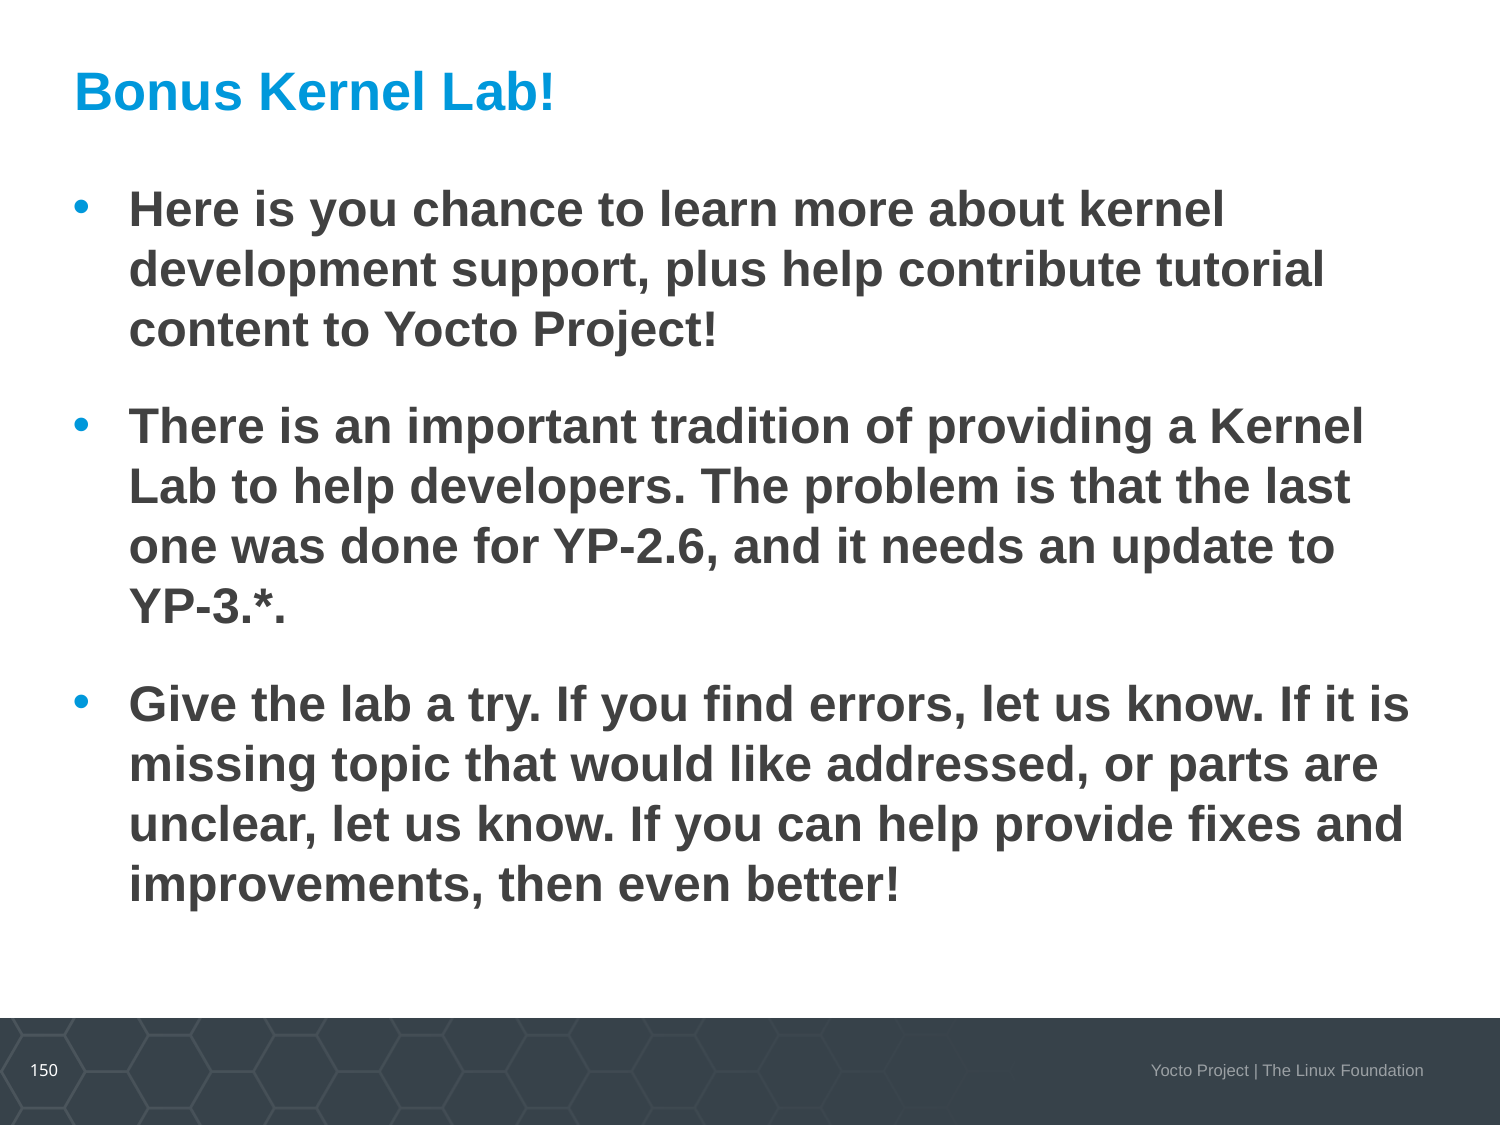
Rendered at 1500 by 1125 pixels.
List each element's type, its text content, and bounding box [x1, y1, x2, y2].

text_box Here is you chance to learn more about kernel development support, plus help contribute tutorial content to Yocto Project! There is an important tradition of providing a Kernel Lab to help developers. The problem is that the last one was done for YP-2.6, and it needs an update to YP-3.*. Give the lab a try. If you find errors, let us know. If it is missing topic that would like addressed, or parts are unclear, let us know. If you can help provide fixes and improvements, then even better! [72, 176, 1423, 984]
picture [0, 0, 1500, 1125]
text_box Bonus Kernel Lab! [74, 66, 1424, 213]
